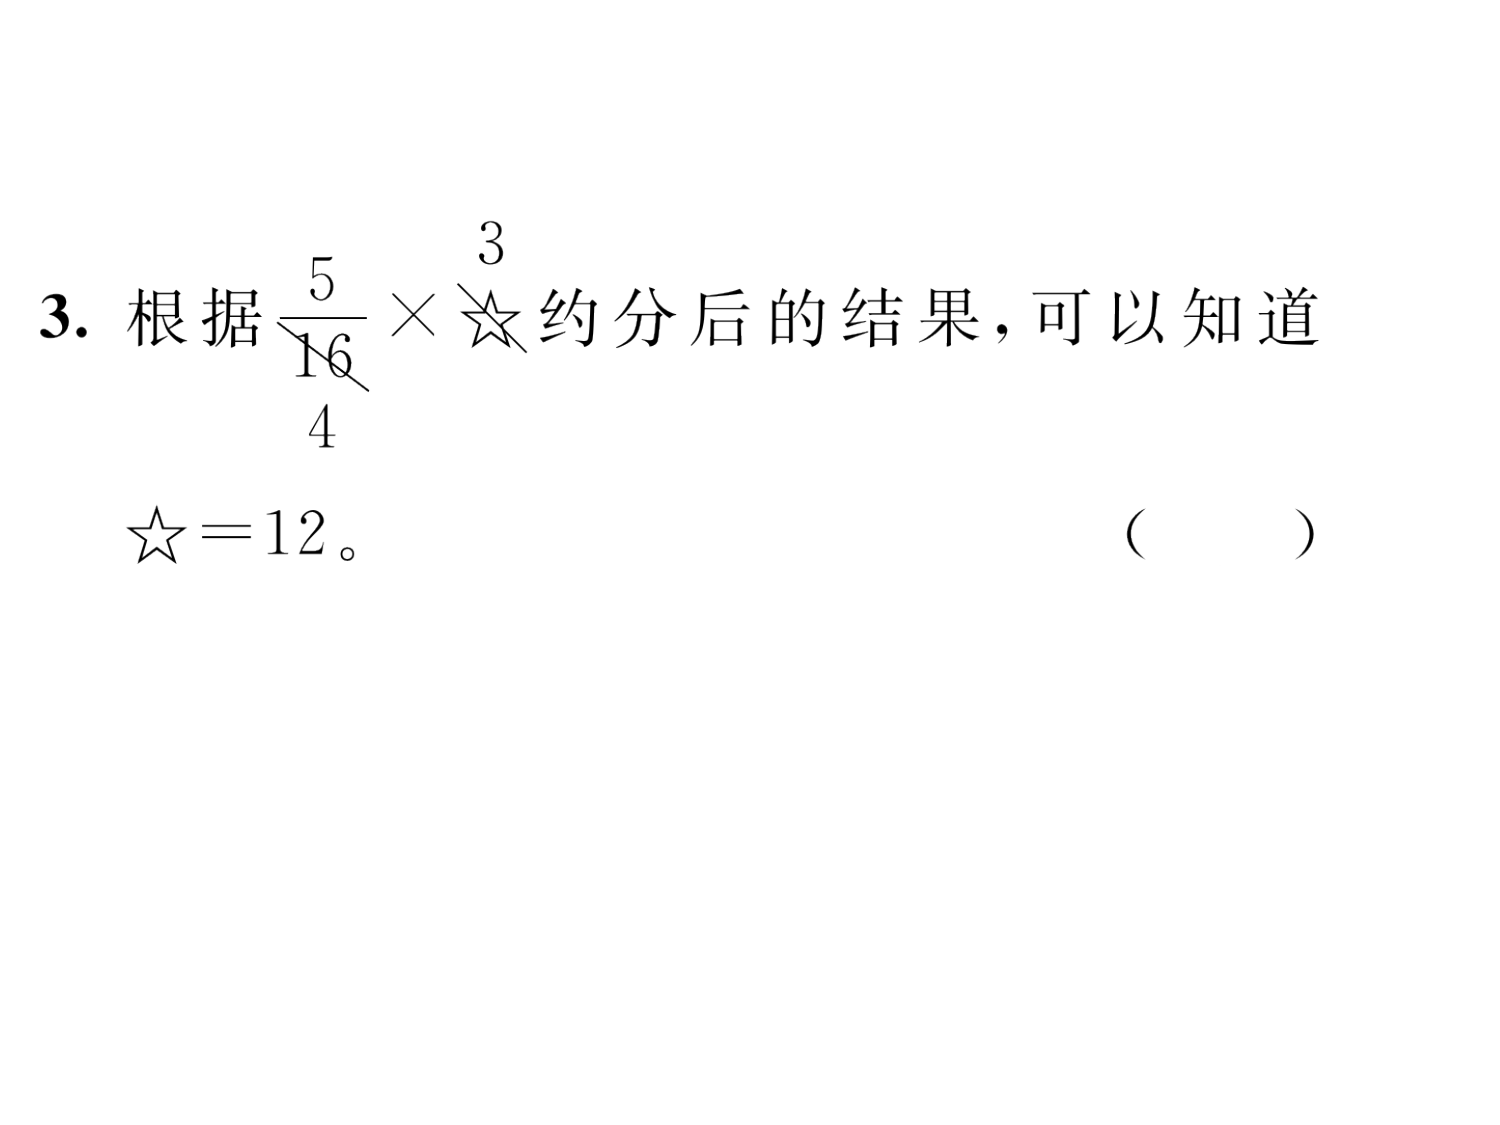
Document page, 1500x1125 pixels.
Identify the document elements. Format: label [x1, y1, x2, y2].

picture [35, 177, 1453, 592]
